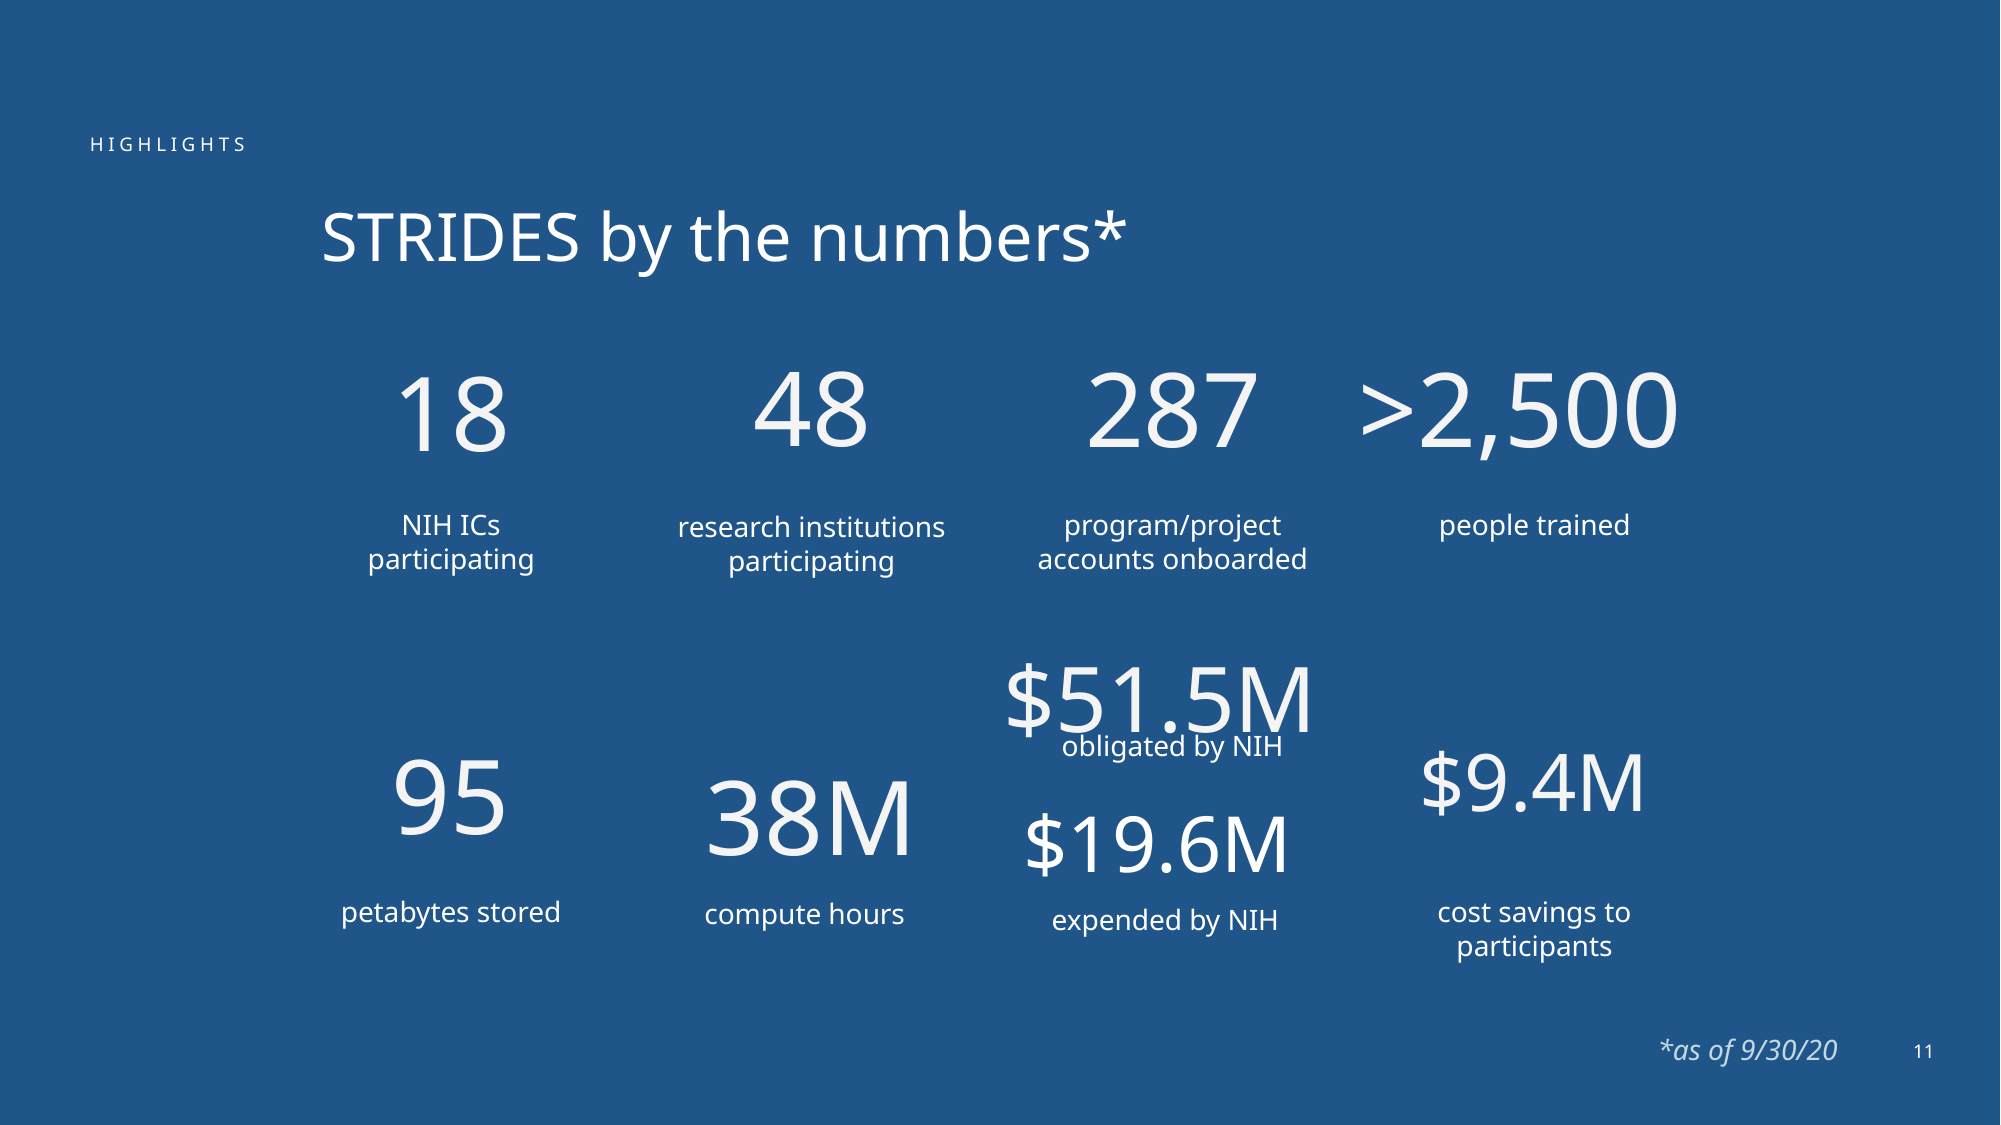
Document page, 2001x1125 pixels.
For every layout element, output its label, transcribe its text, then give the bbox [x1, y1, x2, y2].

list >2,500 [1338, 337, 1701, 500]
list compute hours [652, 910, 957, 938]
title STRIDES by the numbers* [305, 187, 1694, 284]
list people trained [1383, 500, 1687, 550]
subtitle 18 [299, 354, 604, 483]
list 38M [603, 744, 1041, 910]
list petabytes stored [299, 887, 603, 937]
list HIGHLIGHTS [74, 125, 925, 171]
slide_number 11 [1482, 1022, 1950, 1083]
list research institutions participating [659, 501, 964, 586]
list cost savings to participants [1382, 886, 1687, 971]
list $51.5M [987, 633, 1333, 768]
list 287 [1021, 337, 1326, 500]
list NIH ICs participating [299, 500, 604, 550]
list program/project accounts onboarded [1021, 500, 1325, 584]
list $9.4M [1382, 724, 1686, 887]
text_box *as of 9/30/20 [1637, 1025, 1858, 1074]
list 48 [660, 350, 965, 512]
list 95 [298, 724, 603, 887]
text_box $19.6M [1006, 787, 1311, 921]
text_box expended by NIH [1013, 894, 1318, 944]
